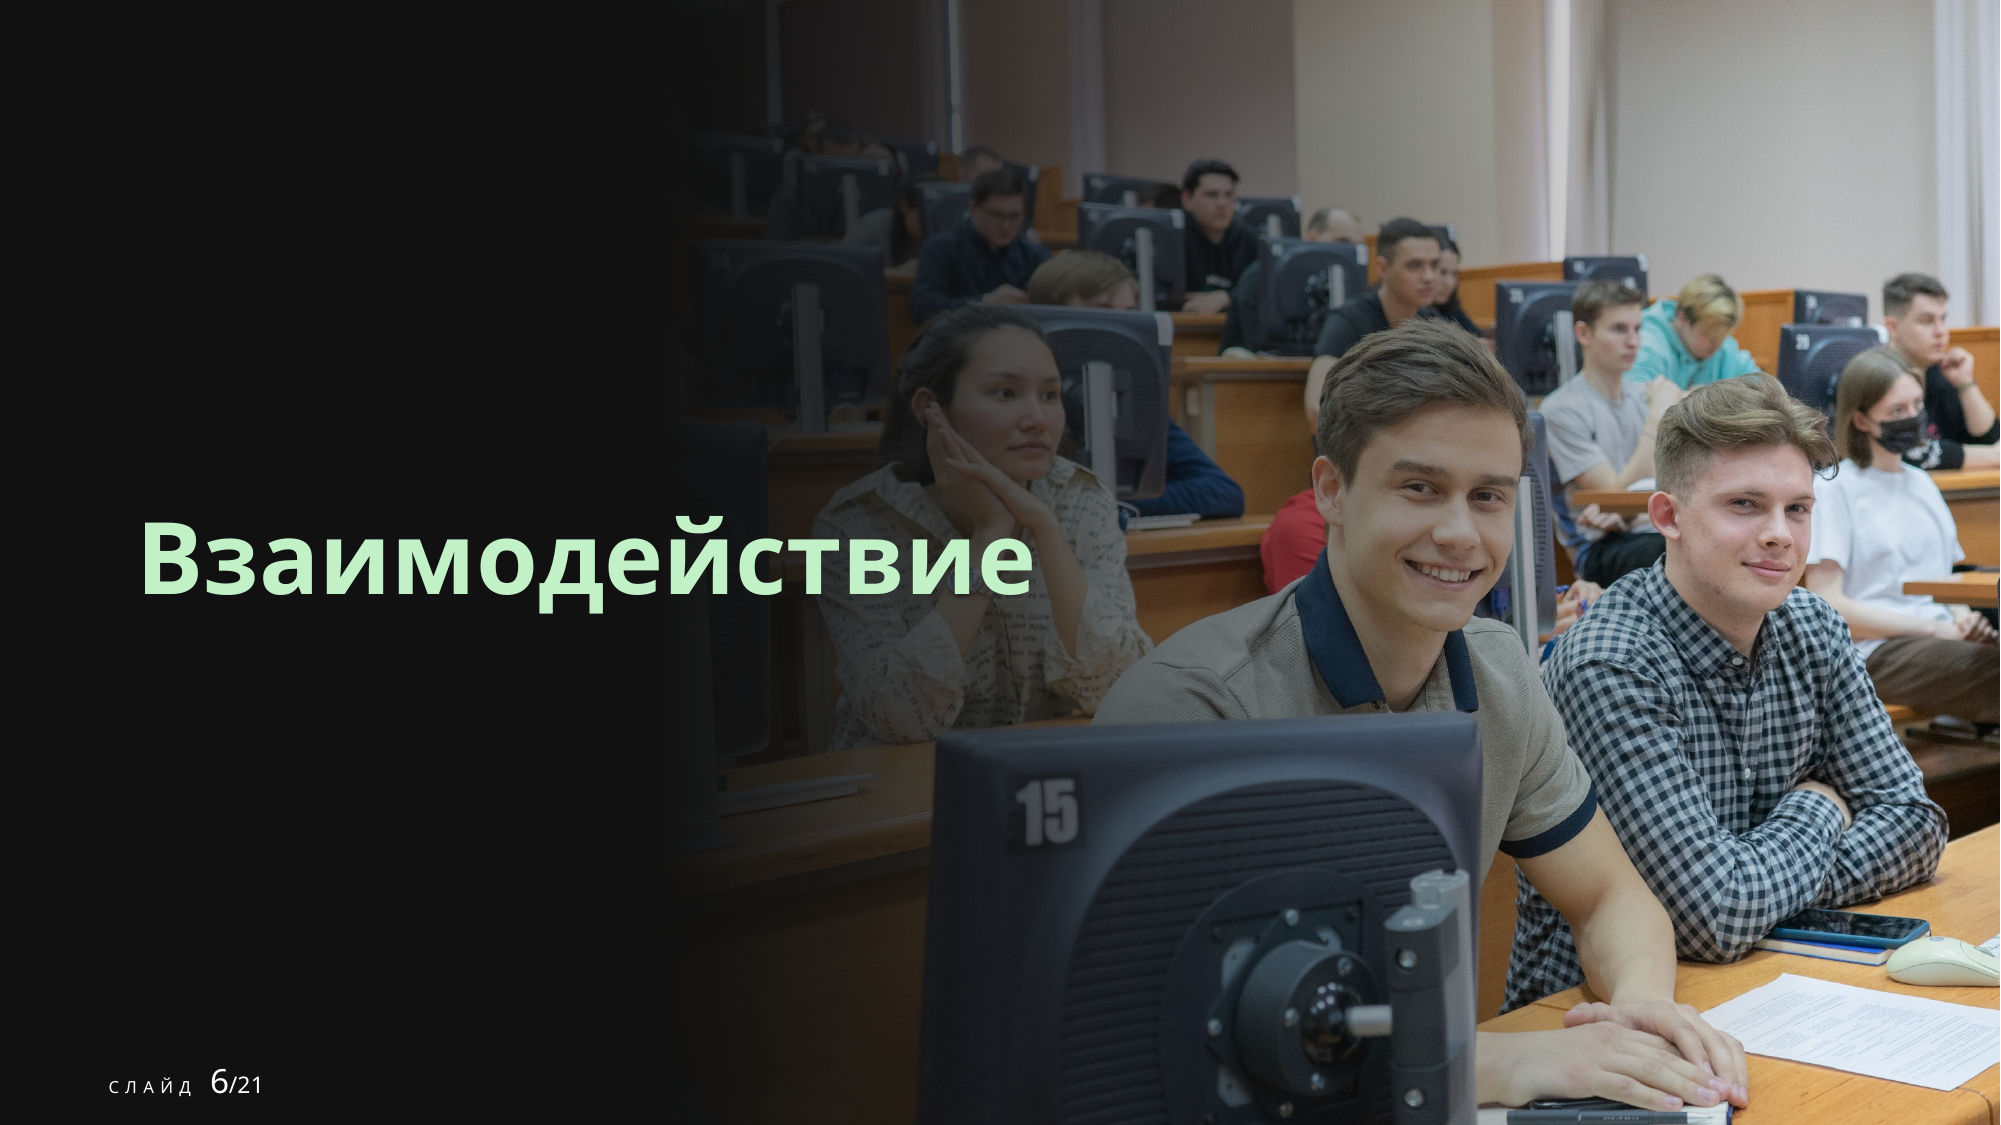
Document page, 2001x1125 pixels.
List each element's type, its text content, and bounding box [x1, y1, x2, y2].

picture [651, 0, 2000, 1125]
text_box Взаимодействие [122, 486, 651, 622]
slide_number СЛАЙД 6/21 [34, 1061, 279, 1105]
